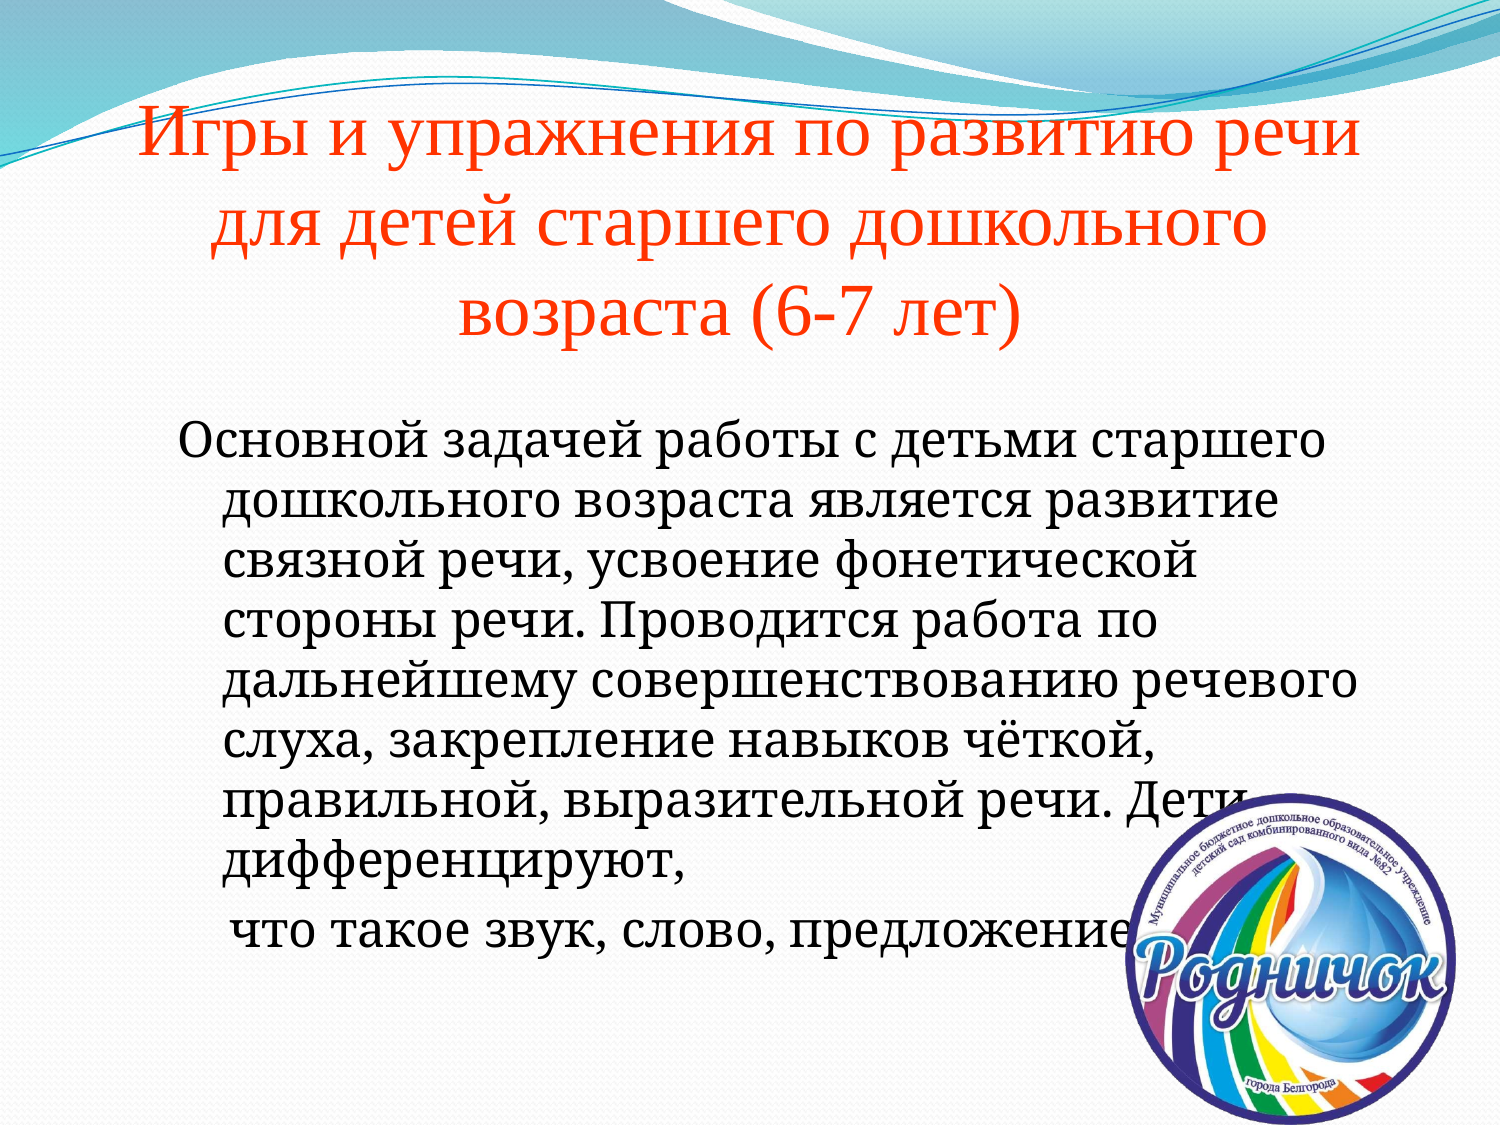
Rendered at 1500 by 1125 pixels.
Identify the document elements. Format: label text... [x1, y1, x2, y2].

picture [1124, 793, 1457, 1125]
list Основной задачей работы с детьми старшего дошкольного возраста является развитие связной речи, усвоение фонетической стороны речи. Проводится работа по дальнейшему совершенствованию речевого слуха, закрепление навыков чёткой, правильной, выразительной речи. Дети дифференцируют, что такое звук, слово, предложение. [162, 399, 1400, 1075]
title Игры и упражнения по развитию речи для детей старшего дошкольного возраста (6-7 лет) [75, 162, 1425, 350]
